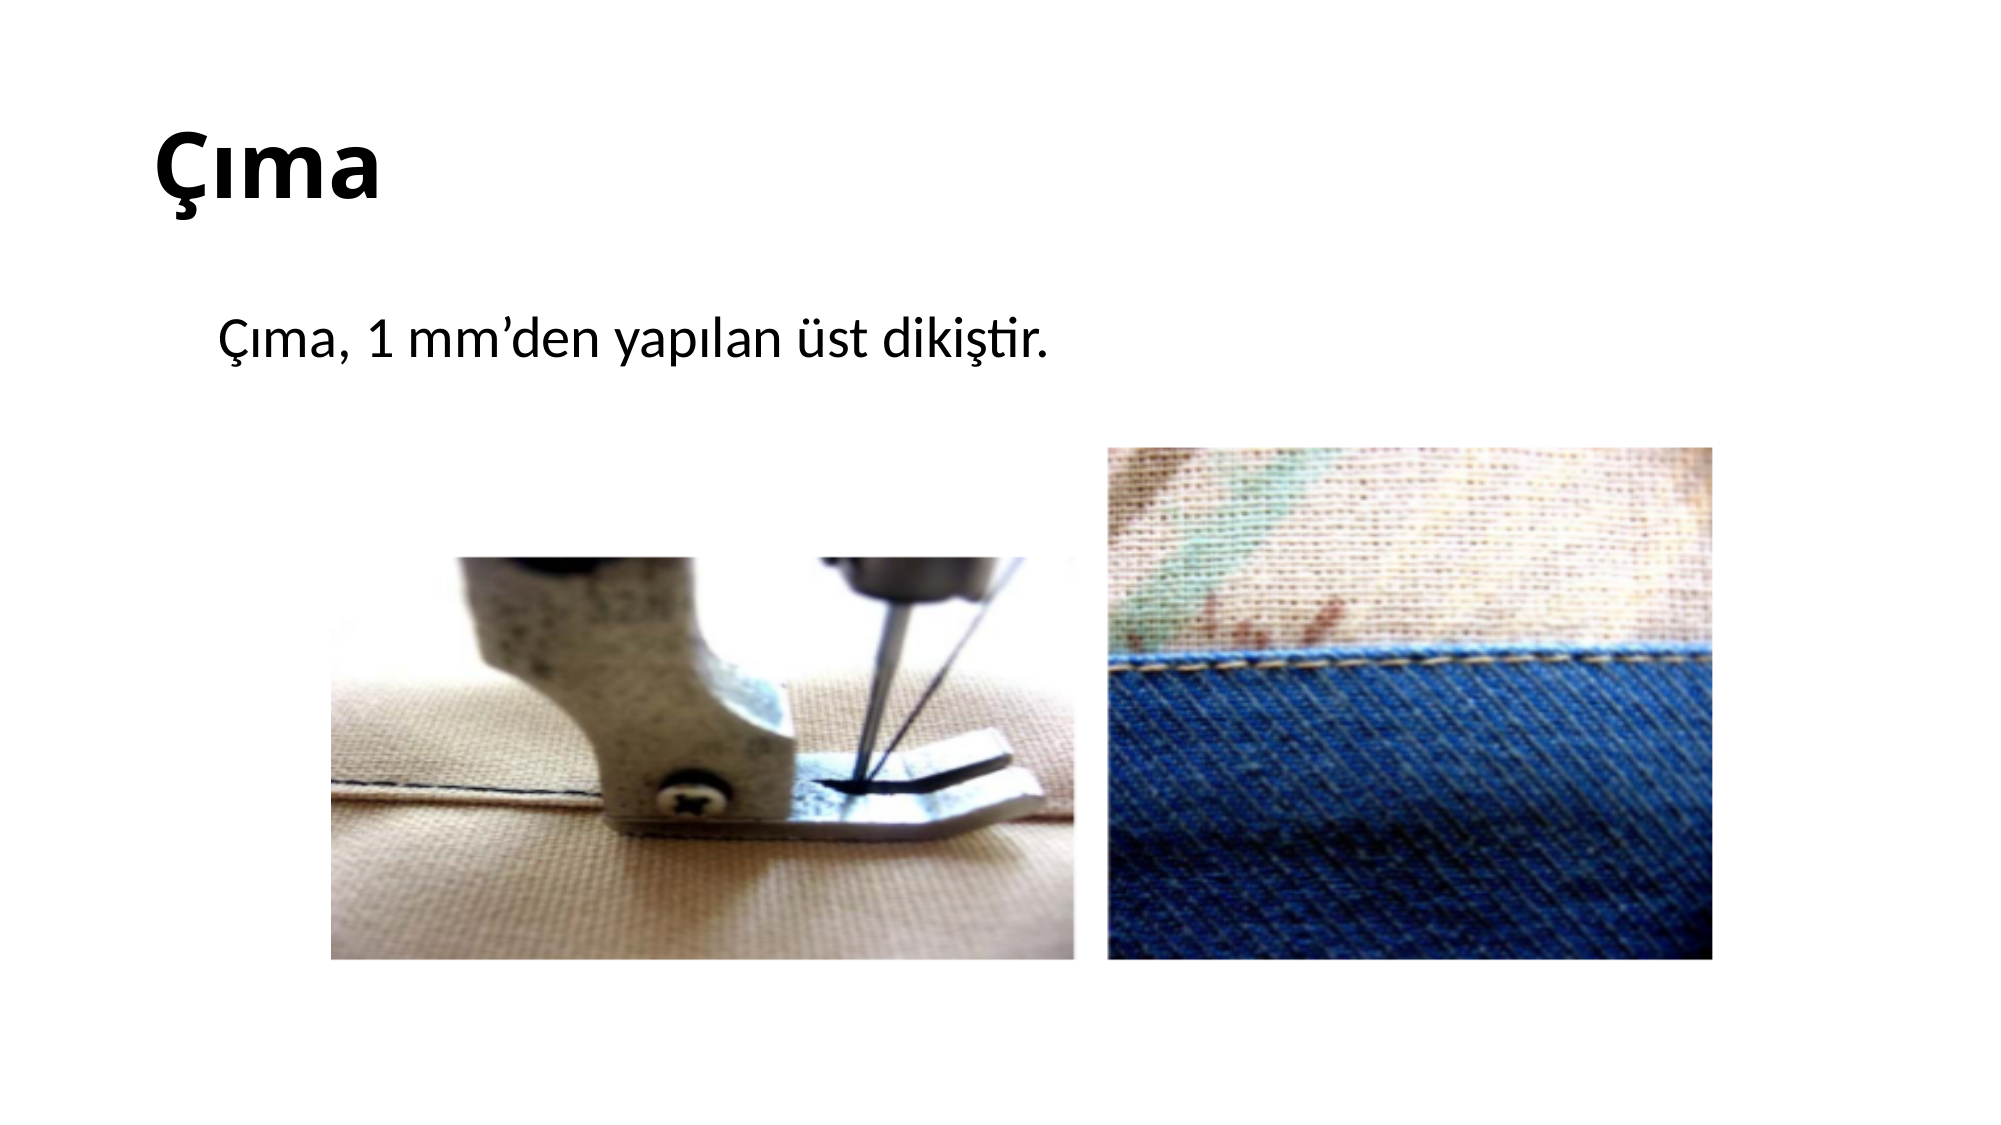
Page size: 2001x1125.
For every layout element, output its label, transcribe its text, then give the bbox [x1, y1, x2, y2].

picture [331, 431, 1713, 963]
title Çıma [137, 59, 1863, 278]
list Çıma, 1 mm’den yapılan üst dikiştir. [137, 299, 1863, 1014]
